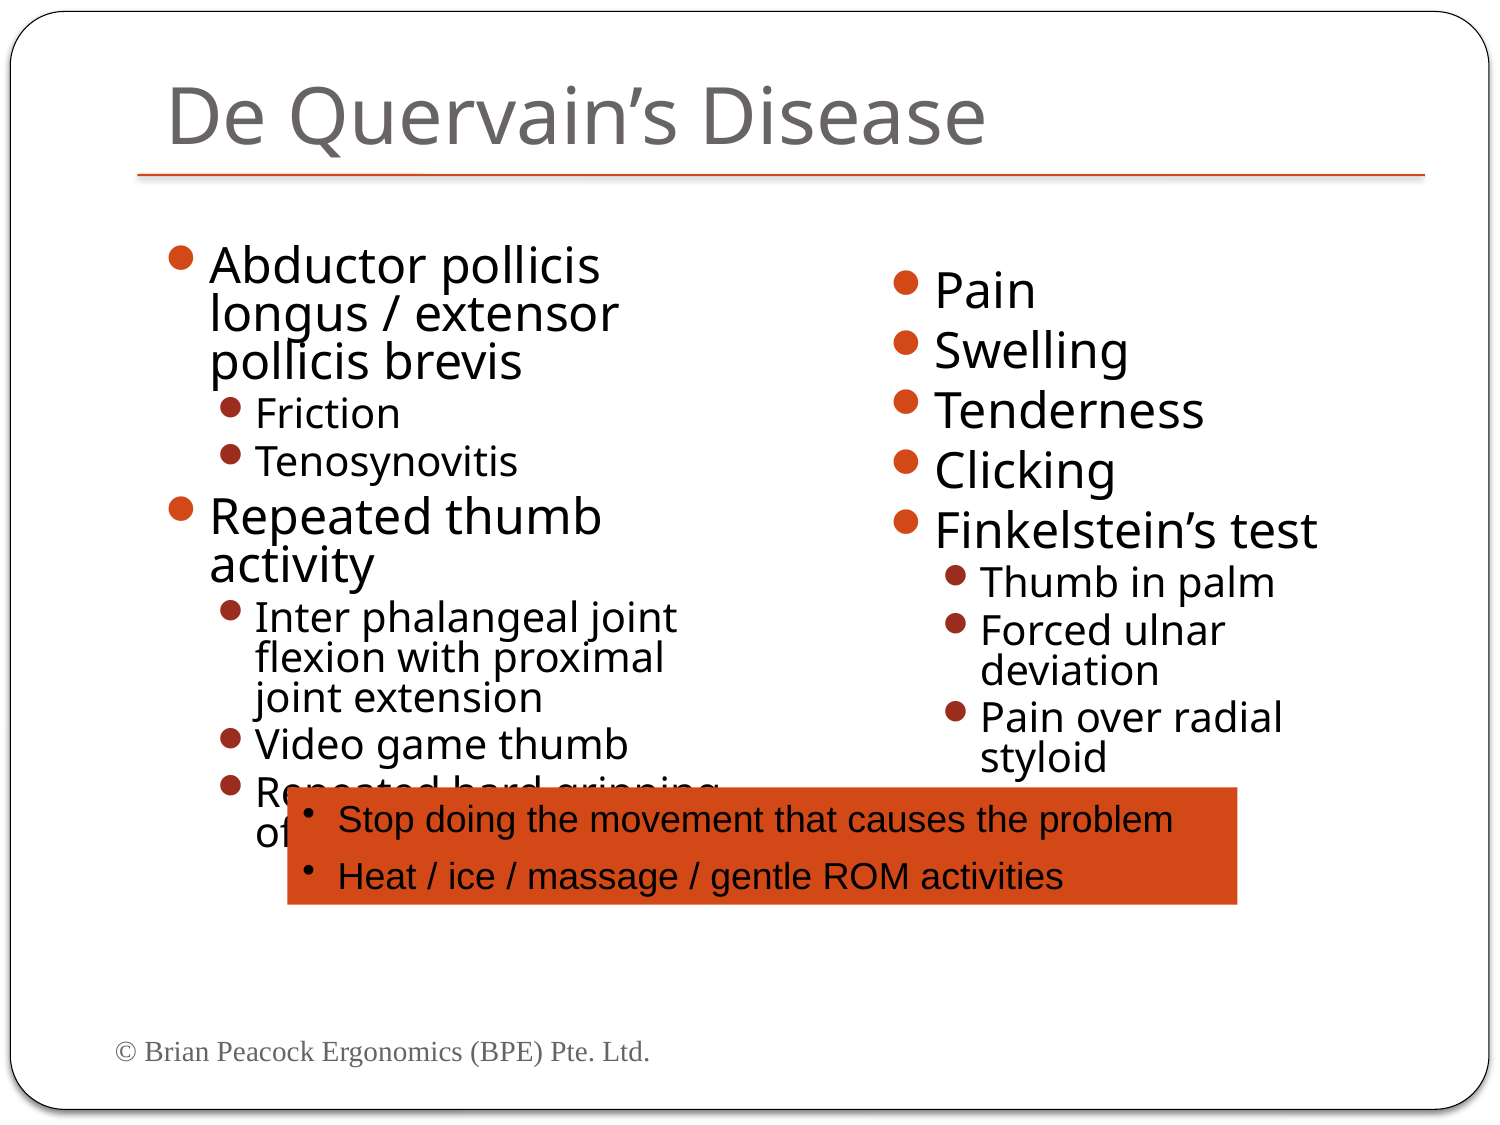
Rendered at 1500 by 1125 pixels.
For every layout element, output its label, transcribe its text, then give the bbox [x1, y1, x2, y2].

footer © Brian Peacock Ergonomics (BPE) Pte. Ltd. [99, 1012, 750, 1088]
list Abductor pollicis longus / extensor pollicis brevis Friction Tenosynovitis Repeated thumb activity Inter phalangeal joint flexion with proximal joint extension Video game thumb Repeated hard gripping of oversize handle [149, 237, 766, 988]
title De Quervain’s Disease [149, 44, 1426, 176]
text_box Stop doing the movement that causes the problem Heat / ice / massage / gentle ROM activities [287, 787, 1238, 905]
list Pain Swelling Tenderness Clicking Finkelstein’s test Thumb in palm Forced ulnar deviation Pain over radial styloid [874, 262, 1413, 826]
